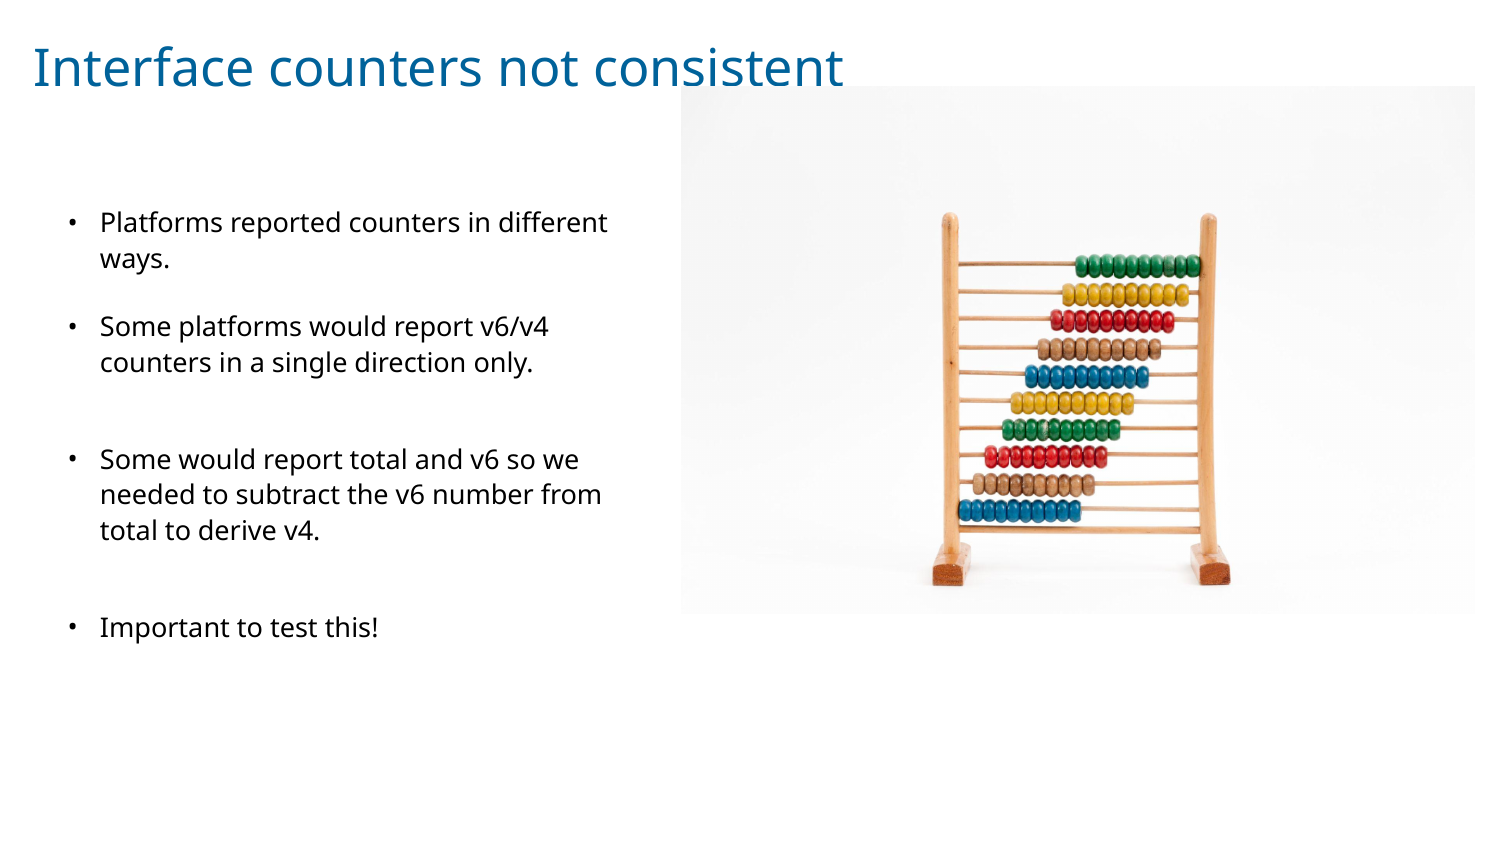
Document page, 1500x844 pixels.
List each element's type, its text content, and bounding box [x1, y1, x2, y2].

list Platforms reported counters in different ways. Some platforms would report v6/v4 counters in a single direction only. Some would report total and v6 so we needed to subtract the v6 number from total to derive v4. Important to test this! [62, 202, 657, 782]
title Interface counters not consistent [33, 28, 881, 62]
picture [681, 86, 1476, 615]
